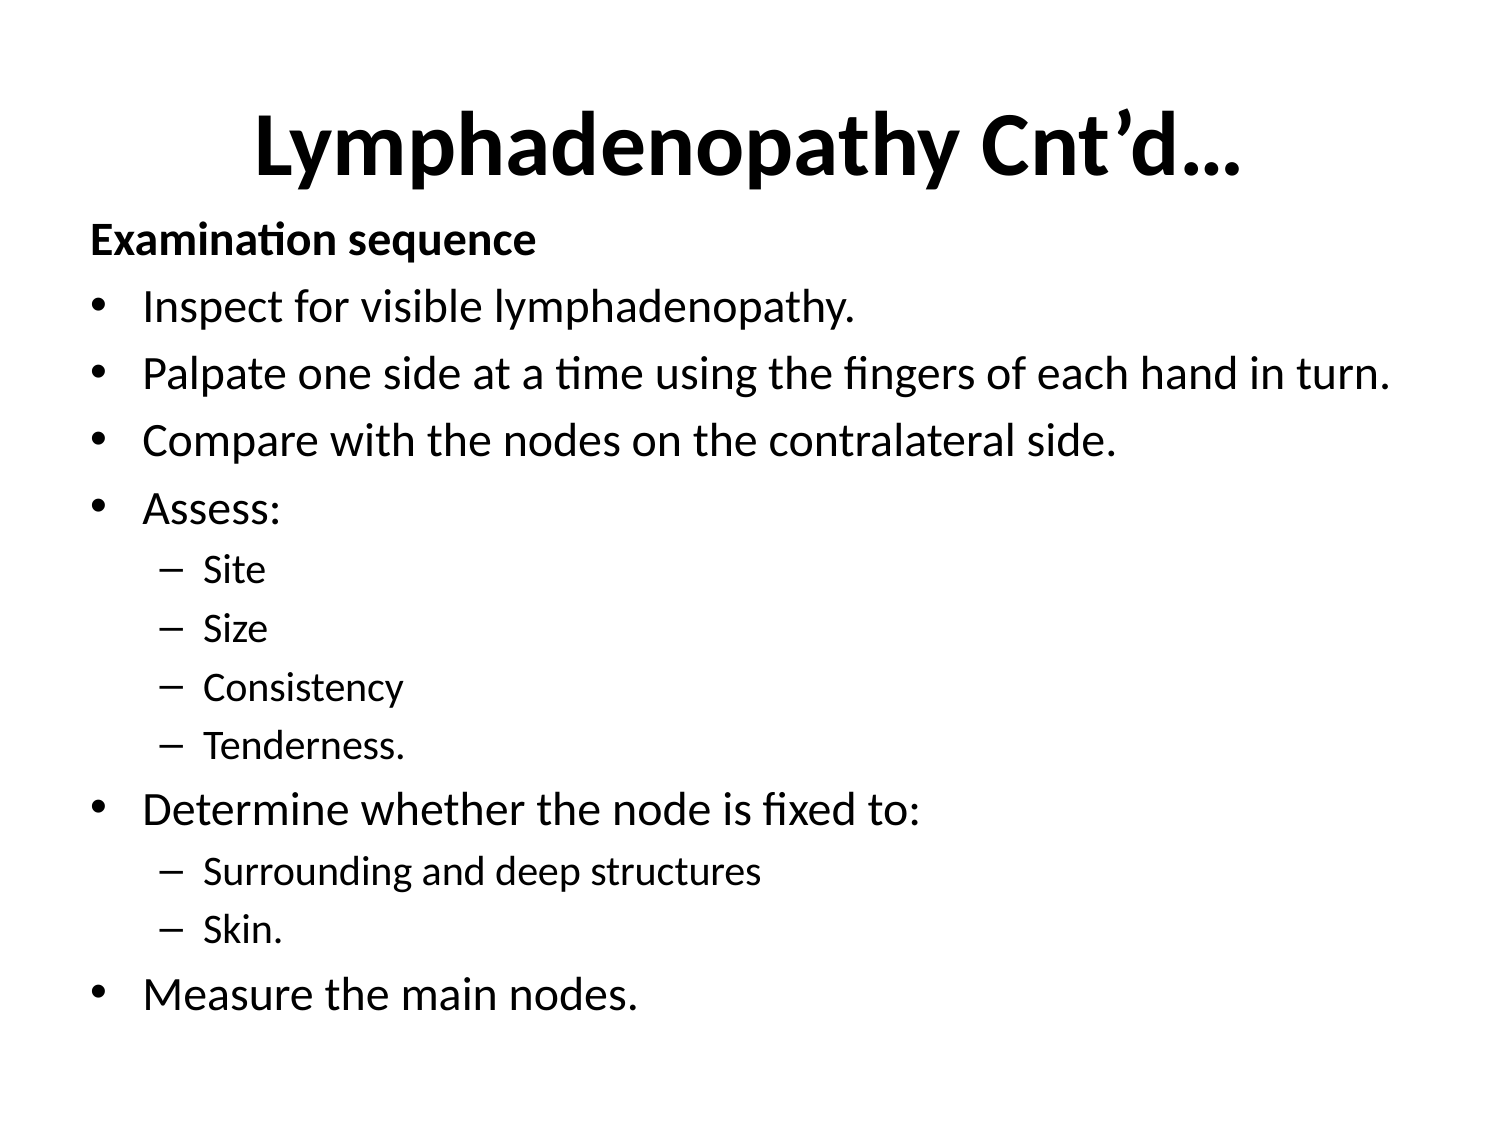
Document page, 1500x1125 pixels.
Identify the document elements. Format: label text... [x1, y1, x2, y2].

title Lymphadenopathy Cnt’d… [75, 45, 1425, 200]
list Examination sequence Inspect for visible lymphadenopathy. Palpate one side at a time using the fingers of each hand in turn. Compare with the nodes on the contralateral side. Assess: Site Size Consistency Tenderness. Determine whether the node is fixed to: Surrounding and deep structures Skin. Measure the main nodes. [75, 200, 1425, 1088]
